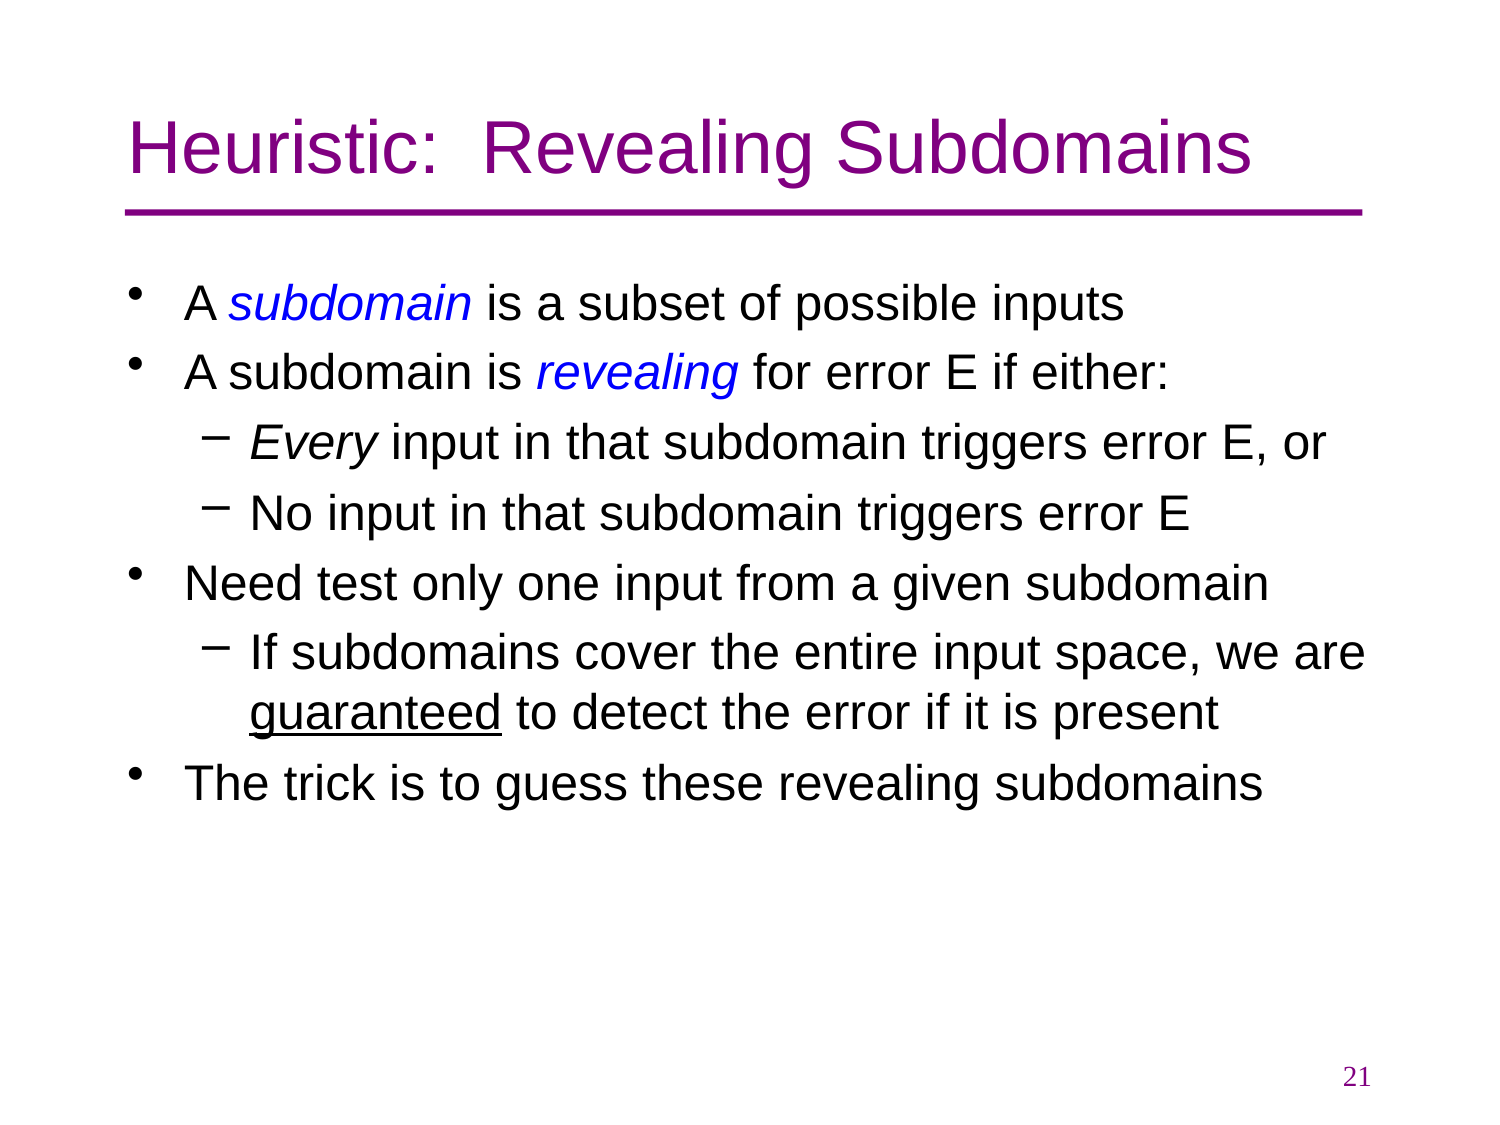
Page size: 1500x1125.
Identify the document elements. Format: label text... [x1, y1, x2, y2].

slide_number 21 [1074, 1049, 1388, 1125]
list A subdomain is a subset of possible inputs A subdomain is revealing for error E if either: Every input in that subdomain triggers error E, or No input in that subdomain triggers error E Need test only one input from a given subdomain If subdomains cover the entire input space, we are guaranteed to detect the error if it is present The trick is to guess these revealing subdomains [112, 262, 1388, 1000]
title Heuristic: Revealing Subdomains [112, 50, 1388, 238]
